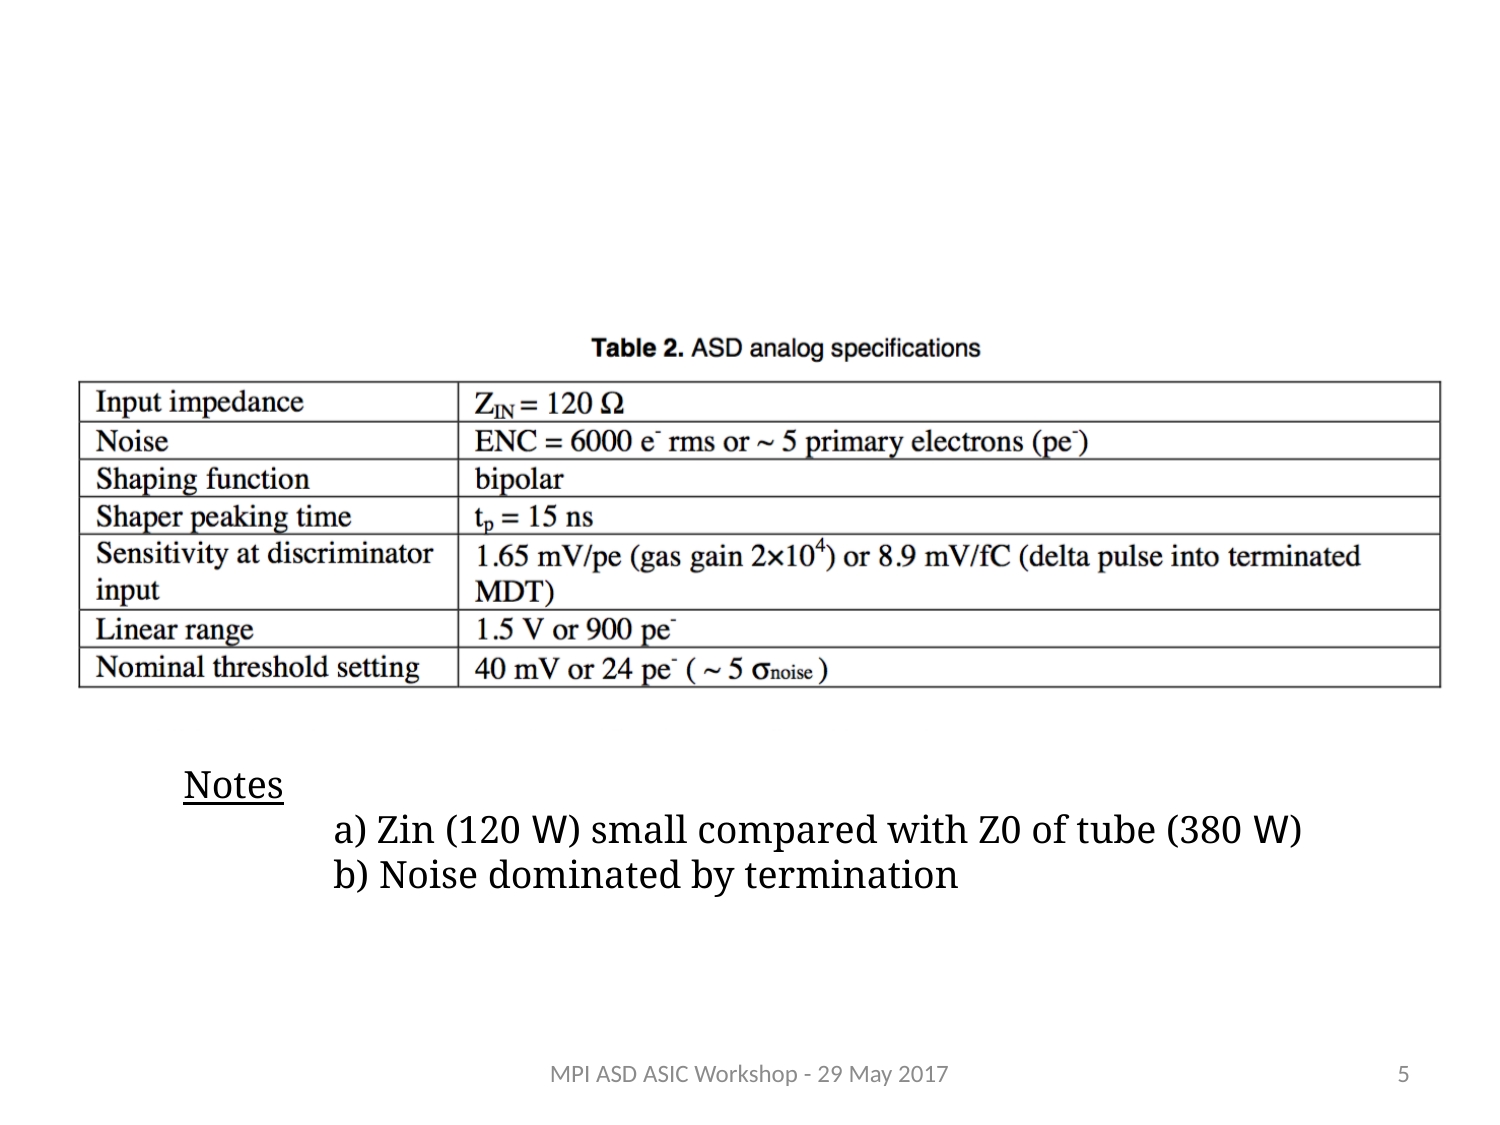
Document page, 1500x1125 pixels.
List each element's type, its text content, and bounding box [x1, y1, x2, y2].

slide_number 5 [1074, 1042, 1425, 1103]
footer MPI ASD ASIC Workshop - 29 May 2017 [512, 1042, 988, 1103]
picture [0, 308, 1500, 732]
text_box Notes a) Zin (120 W) small compared with Z0 of tube (380 W) b) Noise dominated by termination [168, 754, 1328, 904]
